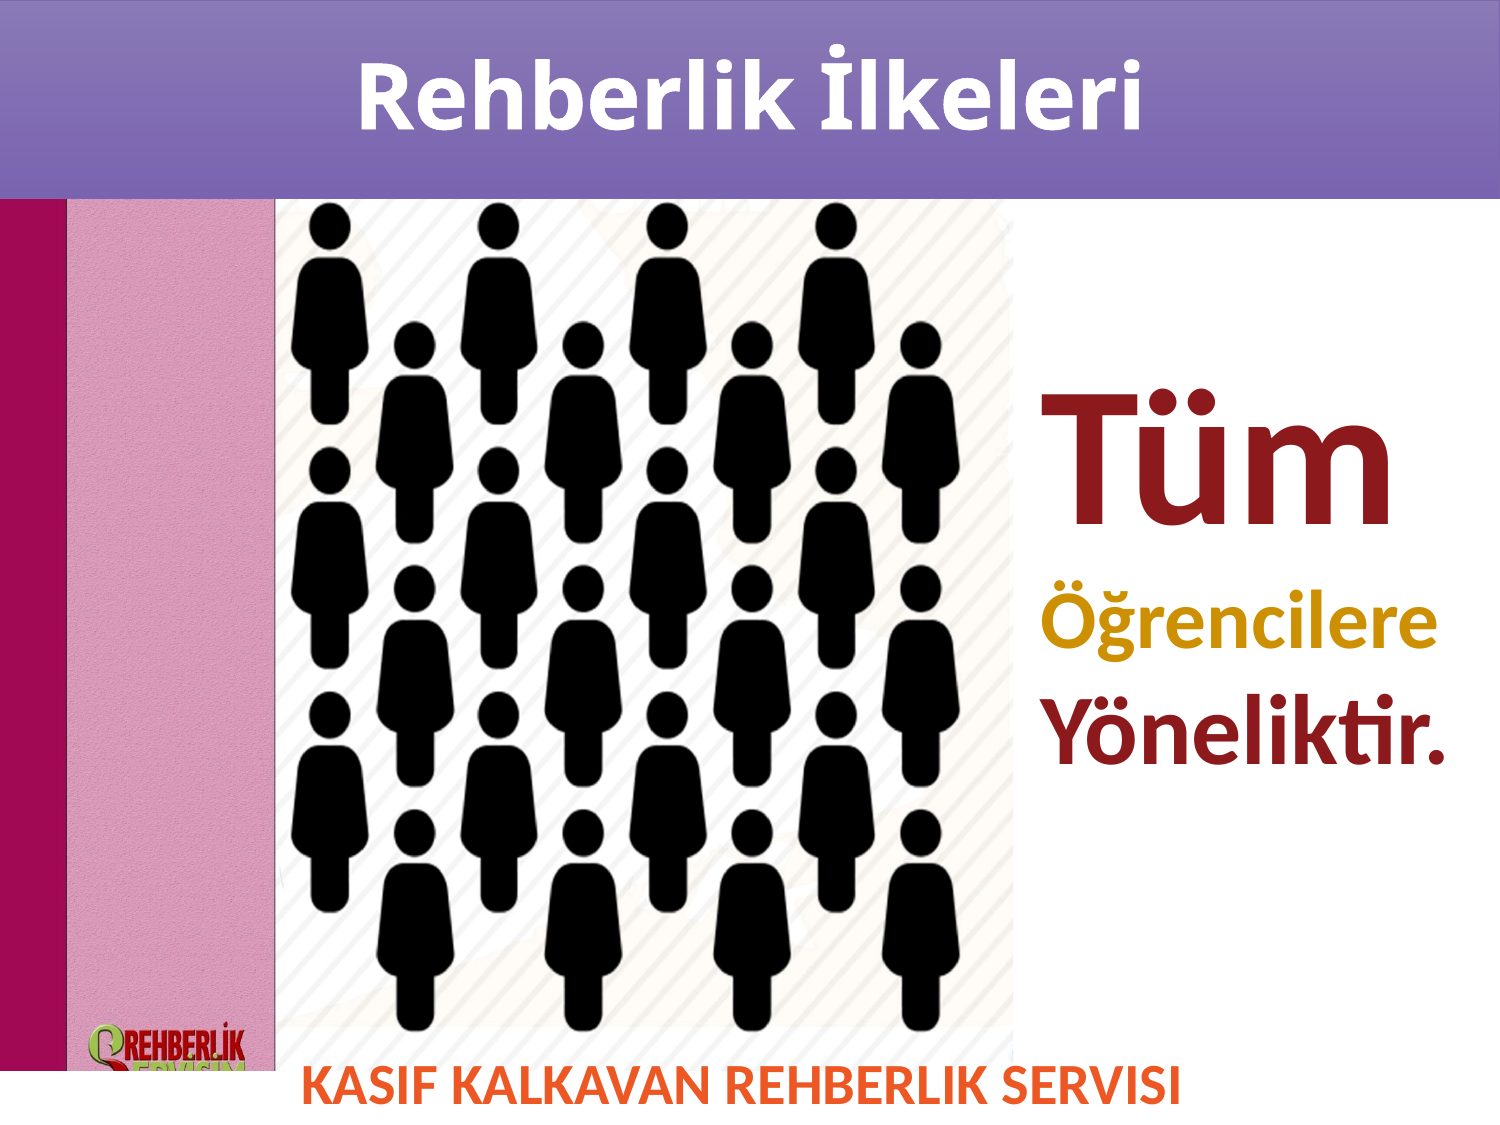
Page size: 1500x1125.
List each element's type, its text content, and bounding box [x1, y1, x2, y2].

text_box Tüm Öğrencilere Yöneliktir. [1025, 317, 1476, 792]
text_box Rehberlik İlkeleri [0, 0, 1500, 199]
text_box KASIF KALKAVAN REHBERLIK SERVISI [286, 1039, 1199, 1125]
picture [0, 181, 1014, 1071]
